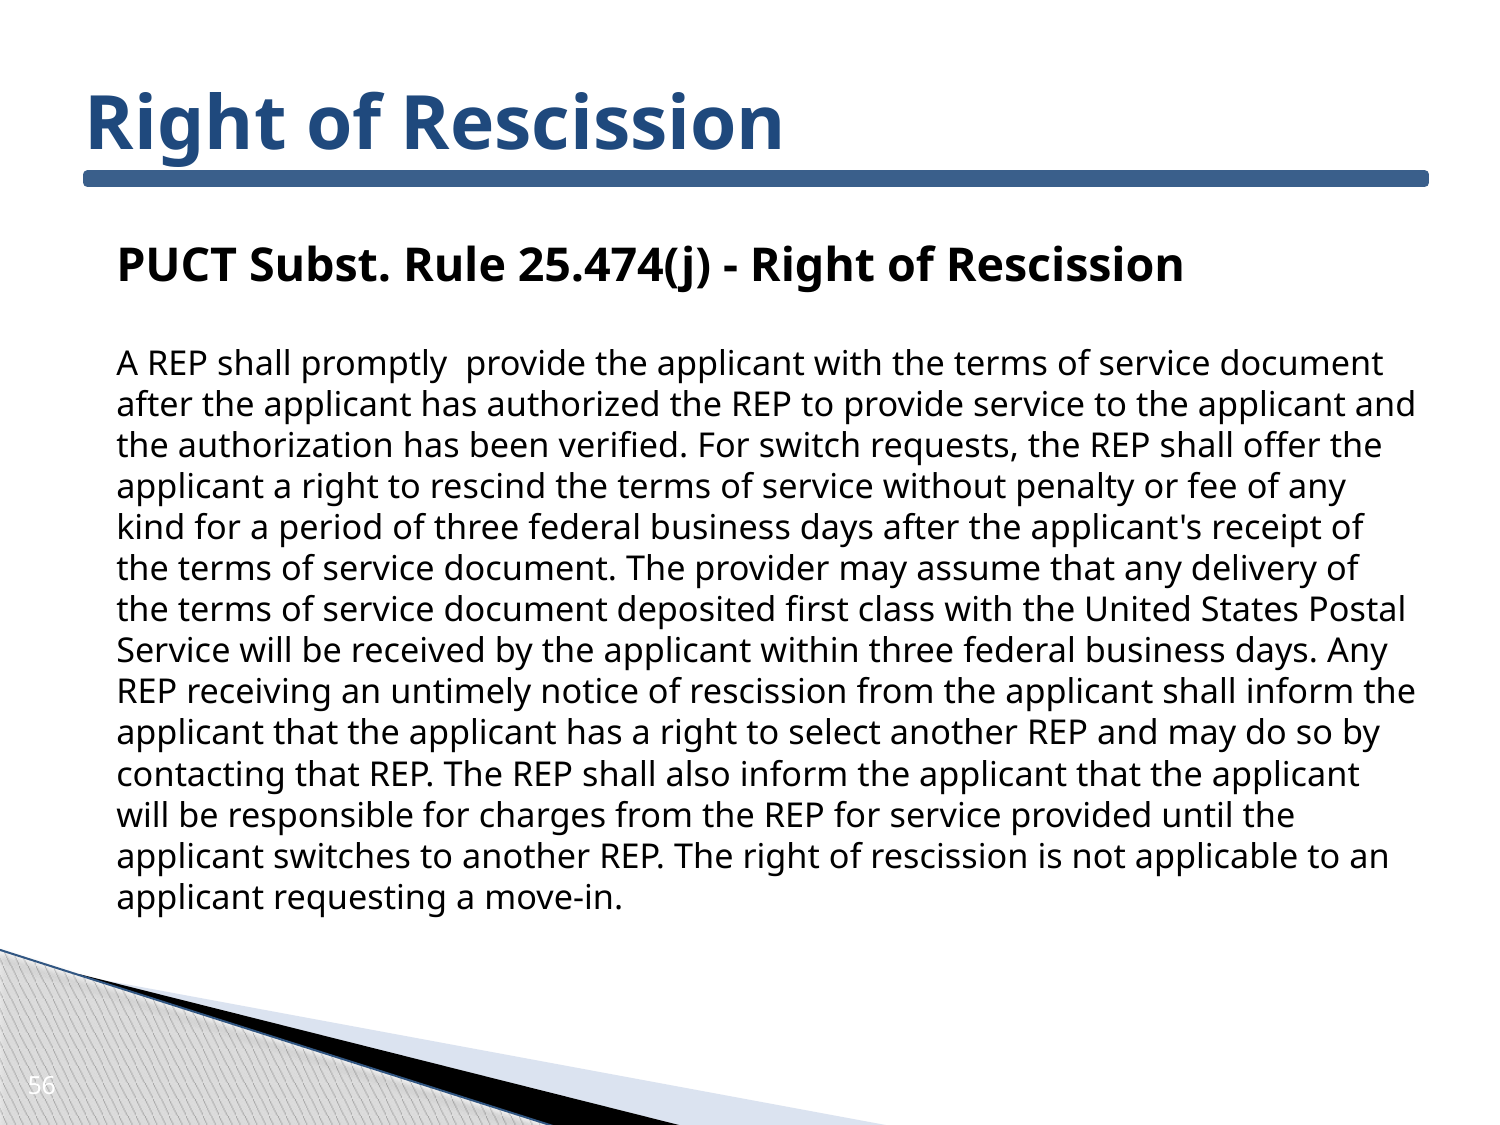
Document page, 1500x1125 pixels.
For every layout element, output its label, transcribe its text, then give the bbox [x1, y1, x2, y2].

slide_number 56 [12, 1051, 150, 1112]
title Right of Rescission [70, 25, 1421, 214]
list PUCT Subst. Rule 25.474(j) - Right of Rescission A REP shall promptly provide the applicant with the terms of service document after the applicant has authorized the REP to provide service to the applicant and the authorization has been verified. For switch requests, the REP shall offer the applicant a right to rescind the terms of service without penalty or fee of any kind for a period of three federal business days after the applicant's receipt of the terms of service document. The provider may assume that any delivery of the terms of service document deposited first class with the United States Postal Service will be received by the applicant within three federal business days. Any REP receiving an untimely notice of rescission from the applicant shall inform the applicant that the applicant has a right to select another REP and may do so by contacting that REP. The REP shall also inform the applicant that the applicant will be responsible for charges from the REP for service provided until the applicant switches to another REP. The right of rescission is not applicable to an applicant requesting a move-in. [84, 227, 1435, 975]
